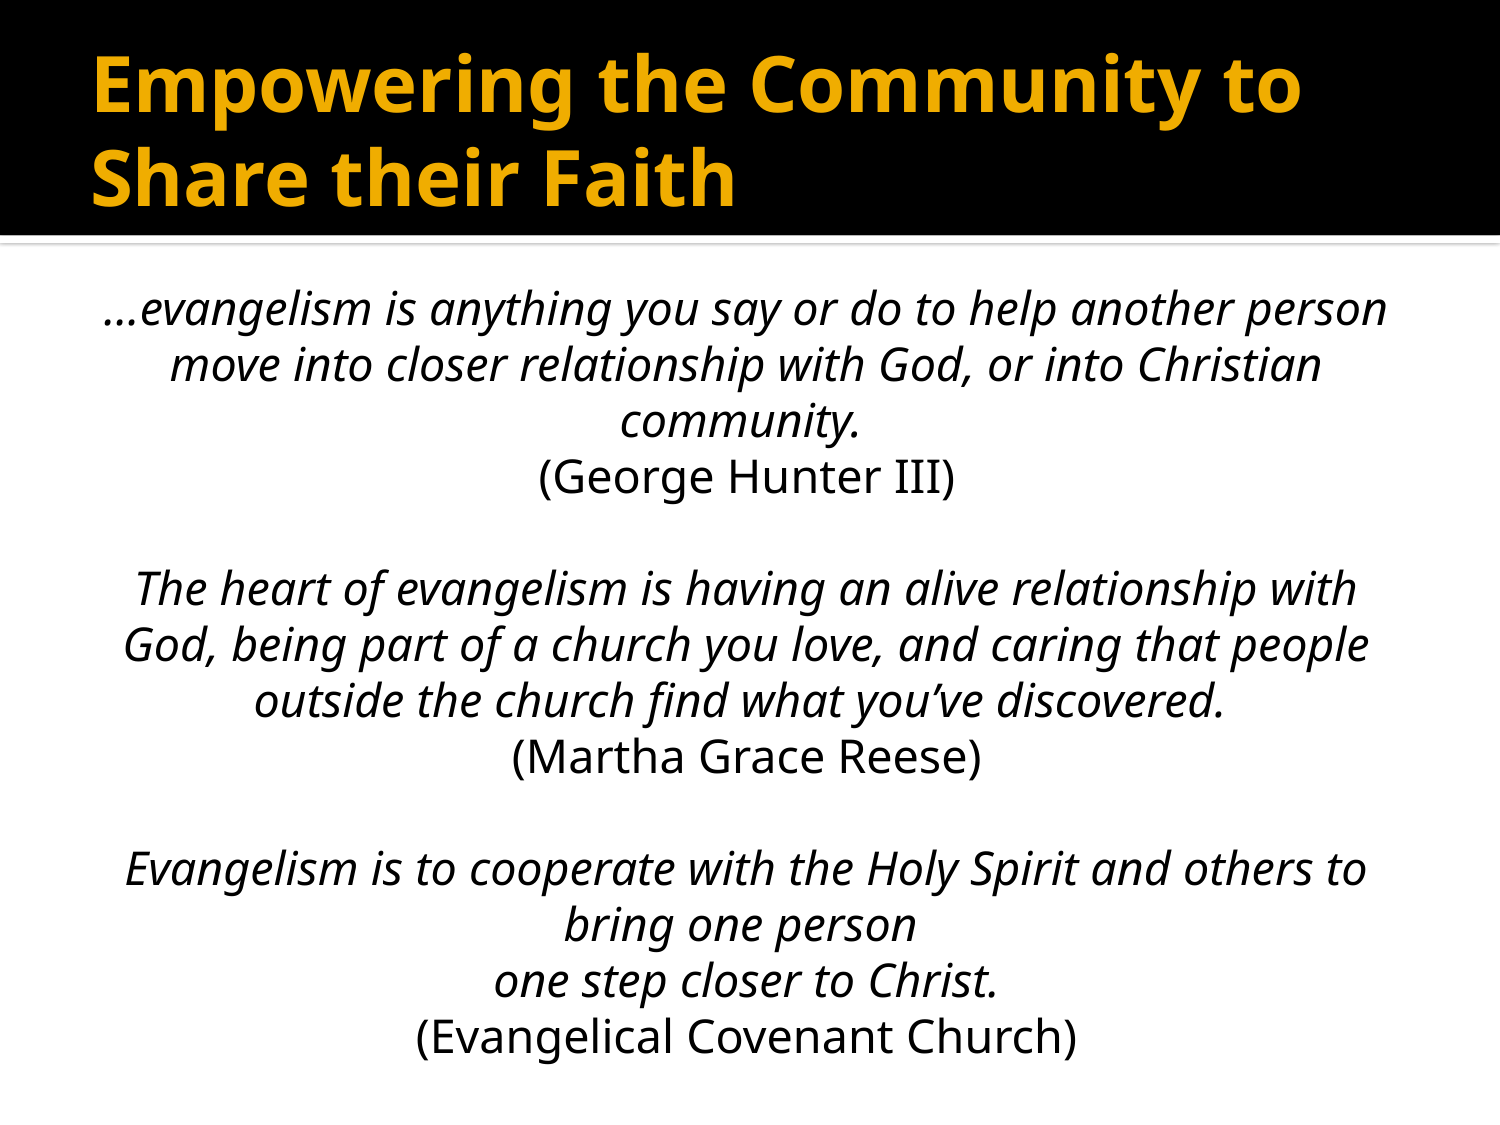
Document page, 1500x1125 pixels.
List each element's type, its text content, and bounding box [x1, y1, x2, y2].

list …evangelism is anything you say or do to help another person move into closer relationship with God, or into Christian community. (George Hunter III) The heart of evangelism is having an alive relationship with God, being part of a church you love, and caring that people outside the church find what you’ve discovered. (Martha Grace Reese) Evangelism is to cooperate with the Holy Spirit and others to bring one person one step closer to Christ. (Evangelical Covenant Church) [75, 263, 1425, 1080]
title Empowering the Community to Share their Faith [75, 25, 1425, 231]
